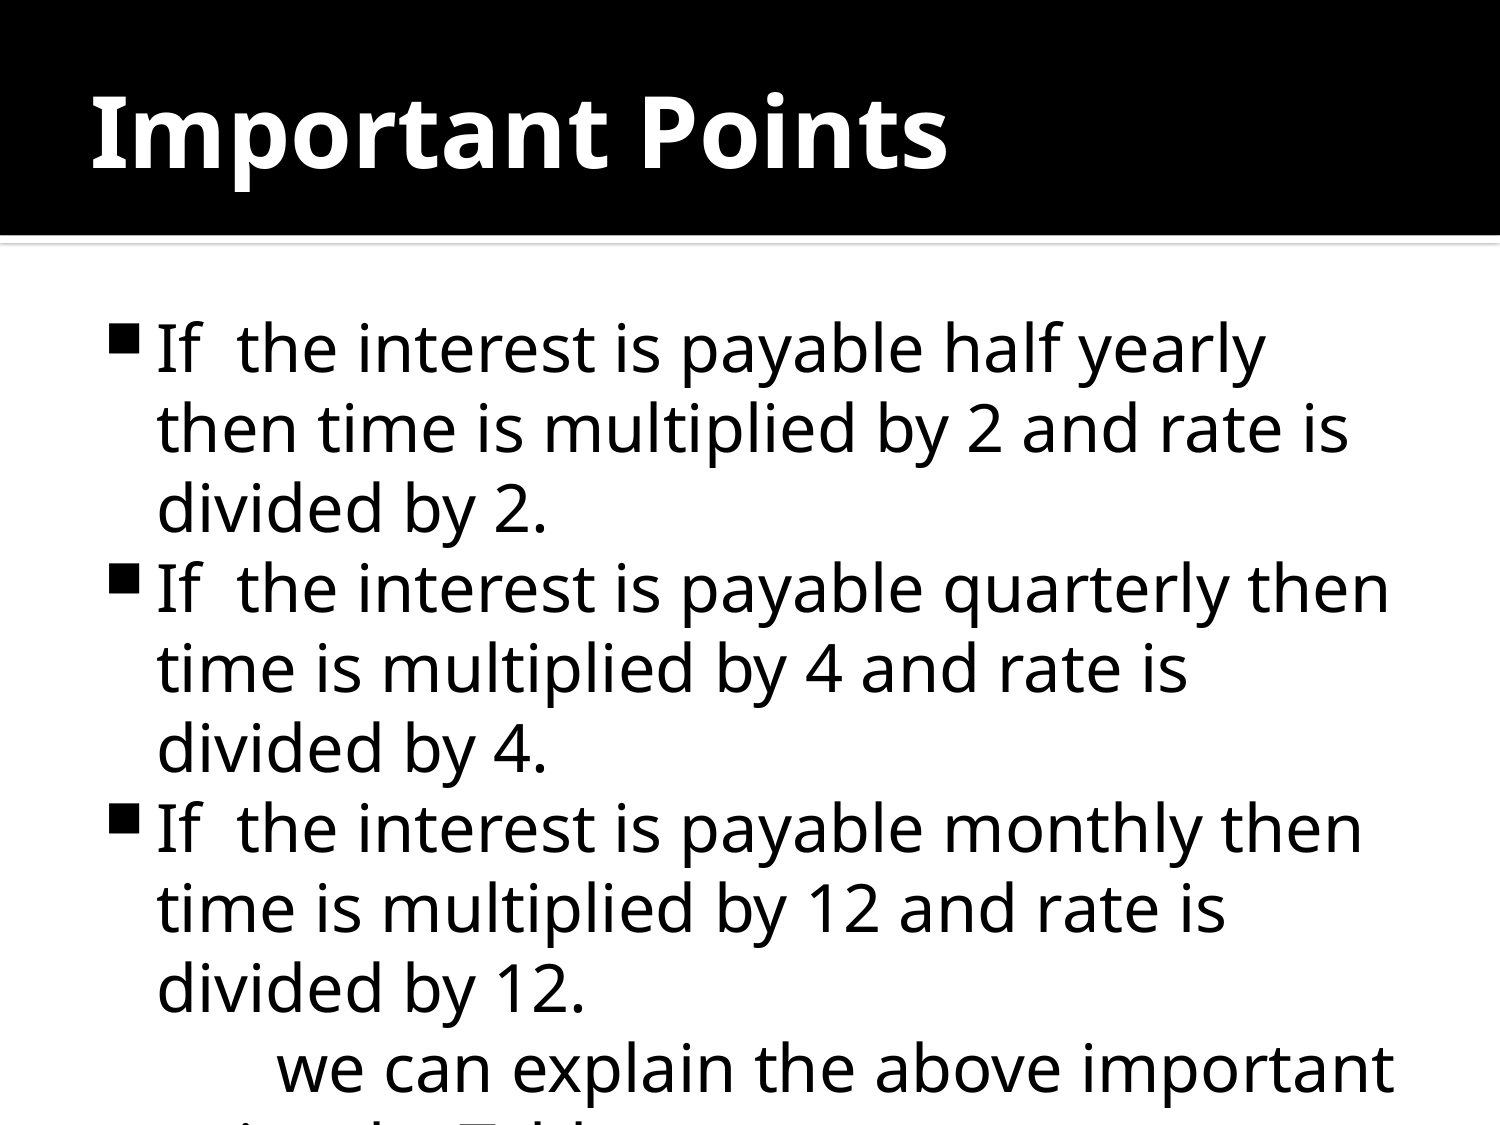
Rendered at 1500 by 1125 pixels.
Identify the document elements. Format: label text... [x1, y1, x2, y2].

list If the interest is payable half yearly then time is multiplied by 2 and rate is divided by 2. If the interest is payable quarterly then time is multiplied by 4 and rate is divided by 4. If the interest is payable monthly then time is multiplied by 12 and rate is divided by 12. we can explain the above important points by Table [75, 291, 1425, 1050]
title Important Points [75, 25, 1425, 231]
